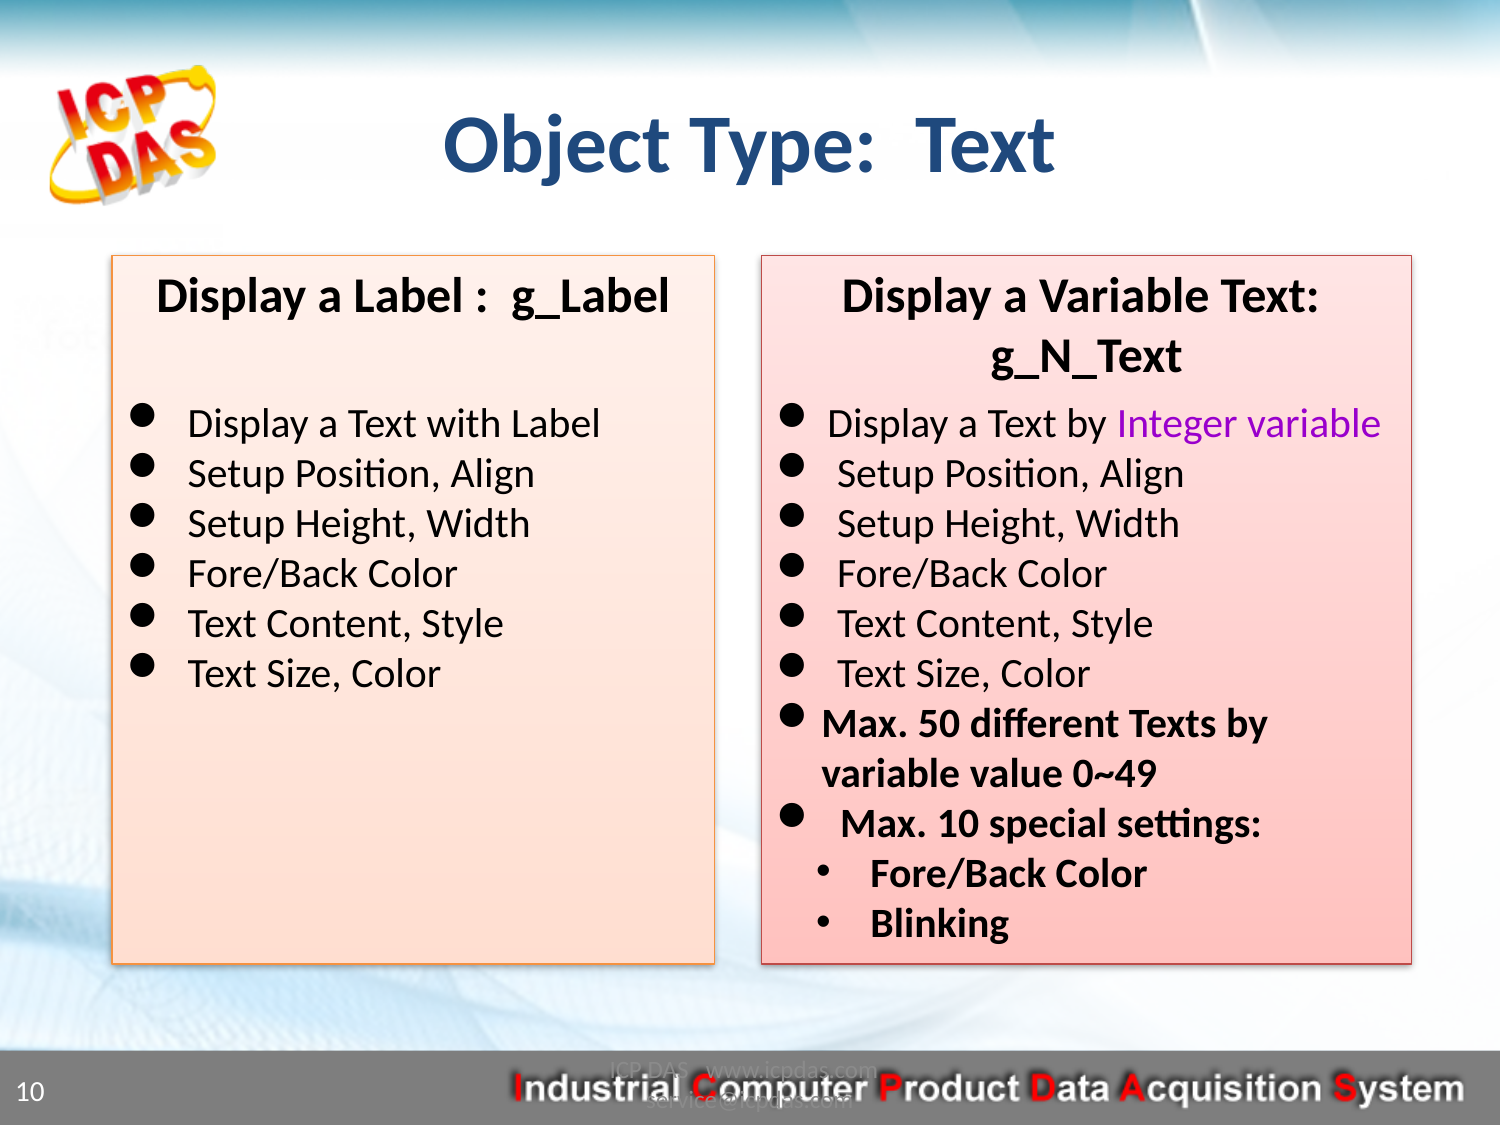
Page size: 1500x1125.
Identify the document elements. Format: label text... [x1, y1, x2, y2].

footer ICP DAS www.icpdas.com service@icpdas.com [512, 1053, 988, 1114]
slide_number 10 [0, 1054, 176, 1125]
text_box Display a Variable Text: g_N_Text Display a Text by Integer variable Setup Position, Align Setup Height, Width Fore/Back Color Text Content, Style Text Size, Color Max. 50 different Texts by variable value 0~49 Max. 10 special settings: Fore/Back Color Blinking [761, 255, 1412, 965]
text_box Display a Label : g_Label Display a Text with Label Setup Position, Align Setup Height, Width Fore/Back Color Text Content, Style Text Size, Color [111, 255, 715, 965]
picture [0, 0, 1500, 1125]
title Object Type: Text [74, 44, 1426, 233]
